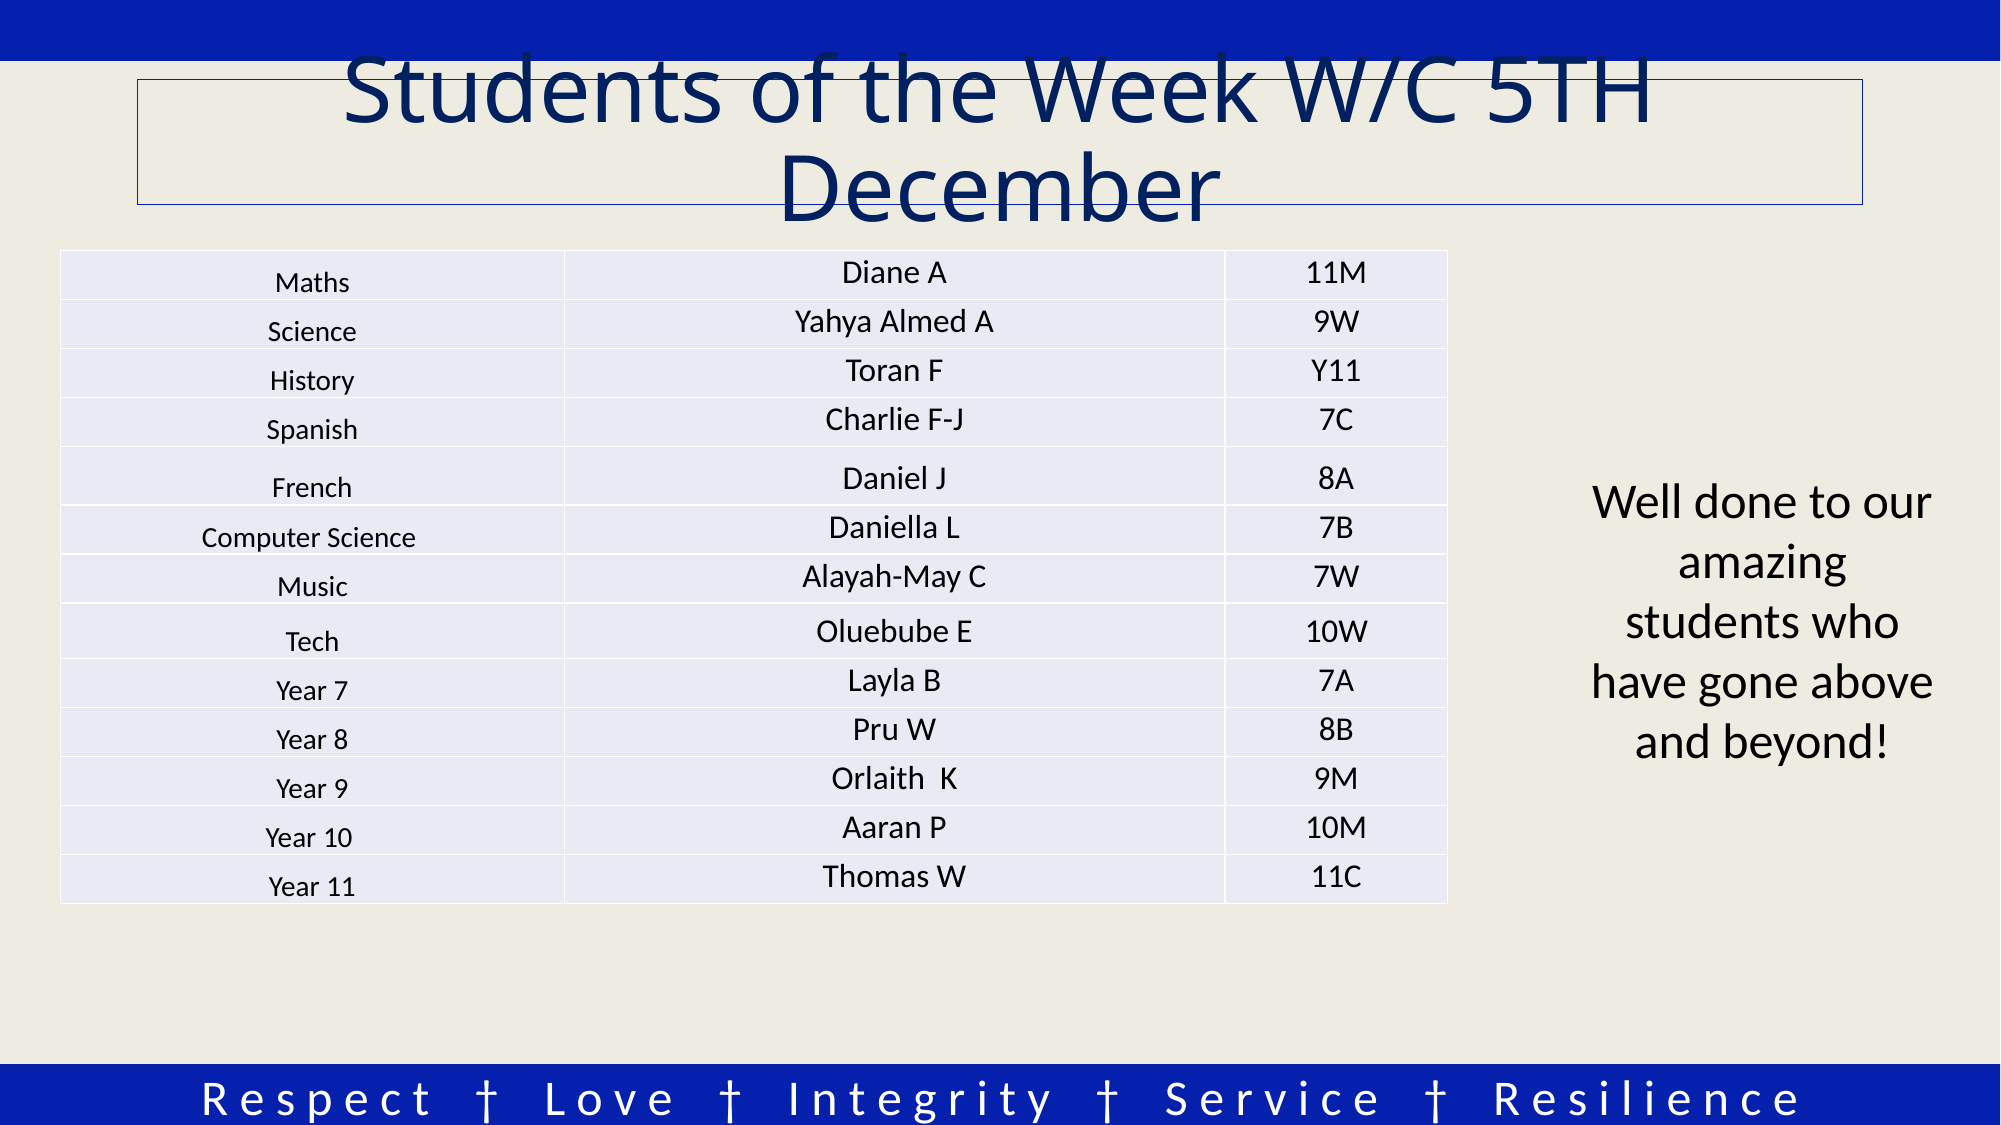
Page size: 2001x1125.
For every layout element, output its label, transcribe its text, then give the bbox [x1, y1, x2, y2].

table_cell 8B [1226, 708, 1447, 756]
table_cell 8A [1226, 447, 1447, 504]
table_cell Pru W [565, 708, 1224, 756]
table_cell 9M [1226, 757, 1447, 805]
table_cell Music [61, 555, 564, 602]
table_cell 10M [1226, 806, 1447, 854]
table_cell 7W [1226, 555, 1447, 602]
table_cell Tech [61, 604, 564, 658]
table_cell 9W [1226, 300, 1447, 348]
table_header Maths [61, 251, 564, 299]
table_cell Charlie F-J [565, 398, 1224, 446]
table_cell Aaran P [565, 806, 1224, 854]
table_cell Alayah-May C [565, 555, 1224, 602]
table_cell Science [61, 300, 564, 348]
title Students of the Week W/C 5TH December [137, 79, 1863, 205]
table_cell French [61, 447, 564, 504]
table_cell 10W [1226, 604, 1447, 658]
table_cell Y11 [1226, 349, 1447, 397]
table_cell Year 10 [61, 806, 564, 854]
table_cell Year 8 [61, 708, 564, 756]
table_cell Computer Science [61, 506, 564, 553]
table_header 11M [1226, 251, 1447, 299]
table_cell 7B [1226, 506, 1447, 553]
table_cell 11C [1226, 855, 1447, 903]
table_cell 7A [1226, 659, 1447, 707]
table_cell Year 7 [61, 659, 564, 707]
table_cell Year 9 [61, 757, 564, 805]
table_cell Yahya Almed A [565, 300, 1224, 348]
text_box Well done to our amazing students who have gone above and beyond! [1571, 461, 1953, 777]
table_cell Spanish [61, 398, 564, 446]
table_cell Daniella L [565, 506, 1224, 553]
table_cell History [61, 349, 564, 397]
table_cell Oluebube E [565, 604, 1224, 658]
table_cell Thomas W [565, 855, 1224, 903]
table_cell 7C [1226, 398, 1447, 446]
table_cell Orlaith K [565, 757, 1224, 805]
table_cell Toran F [565, 349, 1224, 397]
table_cell Daniel J [565, 447, 1224, 504]
table_header Diane A [565, 251, 1224, 299]
table_cell Year 11 [61, 855, 564, 903]
table_cell Layla B [565, 659, 1224, 707]
